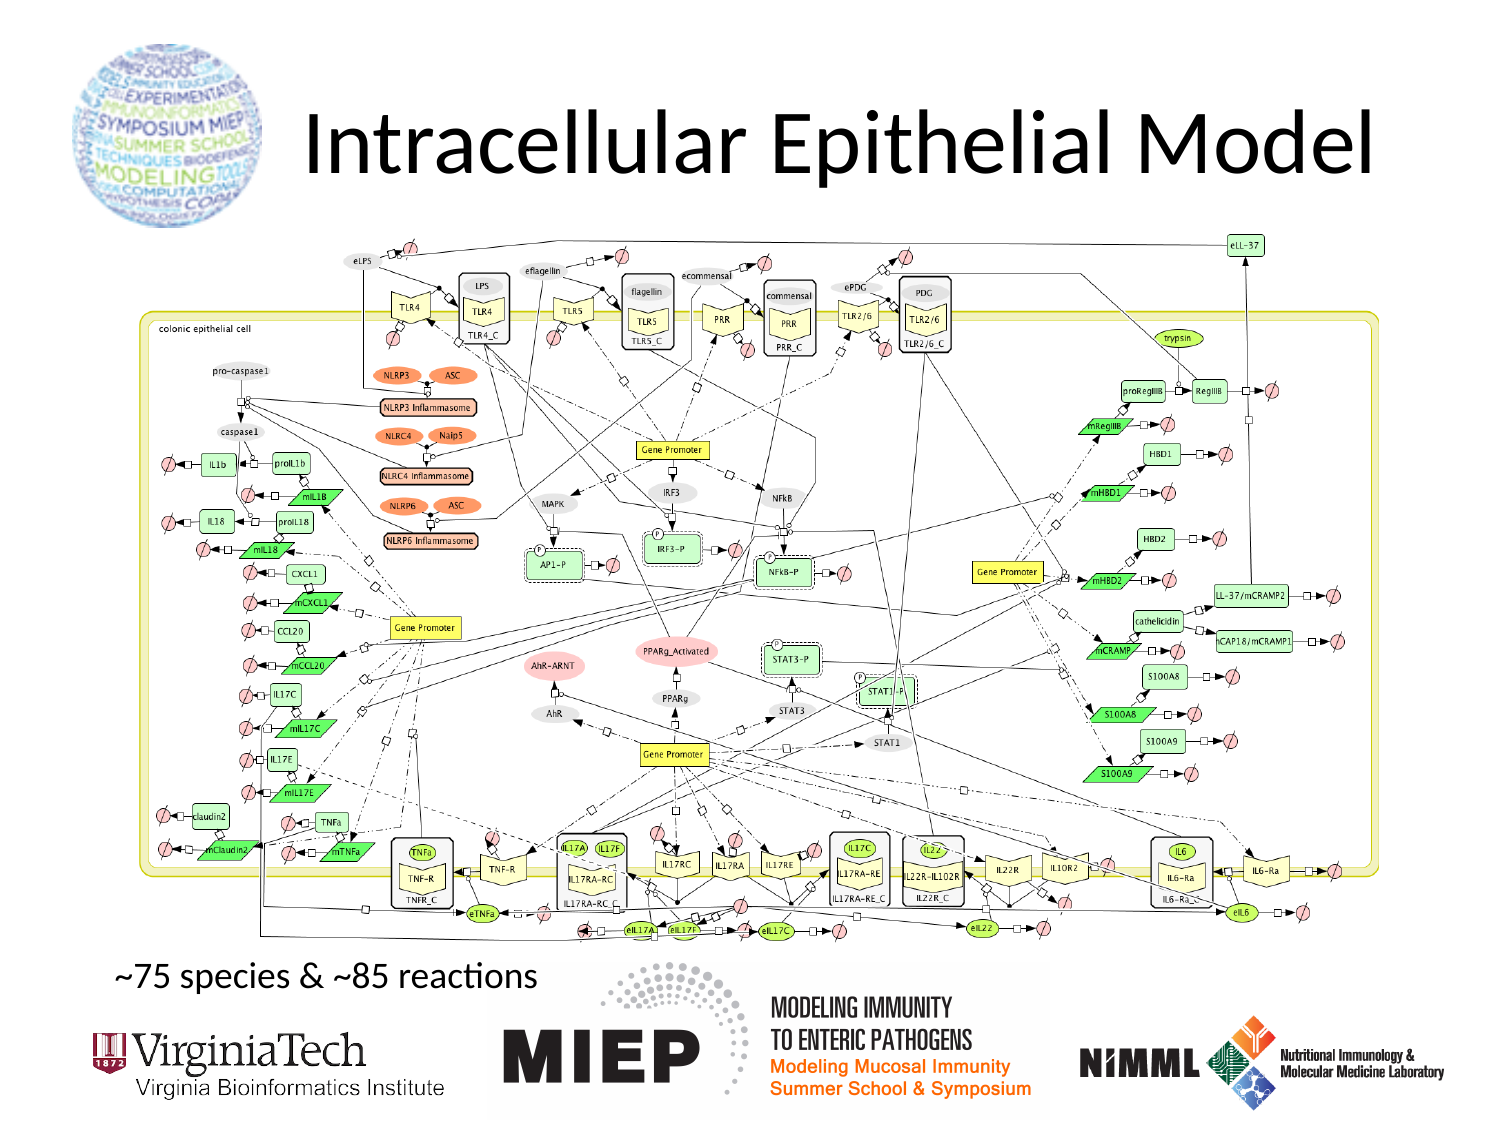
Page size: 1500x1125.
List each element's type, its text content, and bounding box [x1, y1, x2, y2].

picture [72, 44, 1379, 943]
picture [93, 1031, 444, 1100]
text_box ~75 species & ~85 reactions [80, 943, 574, 1004]
picture [487, 962, 1050, 1120]
title Intracellular Epithelial Model [268, 42, 1413, 231]
picture [1075, 1013, 1450, 1113]
